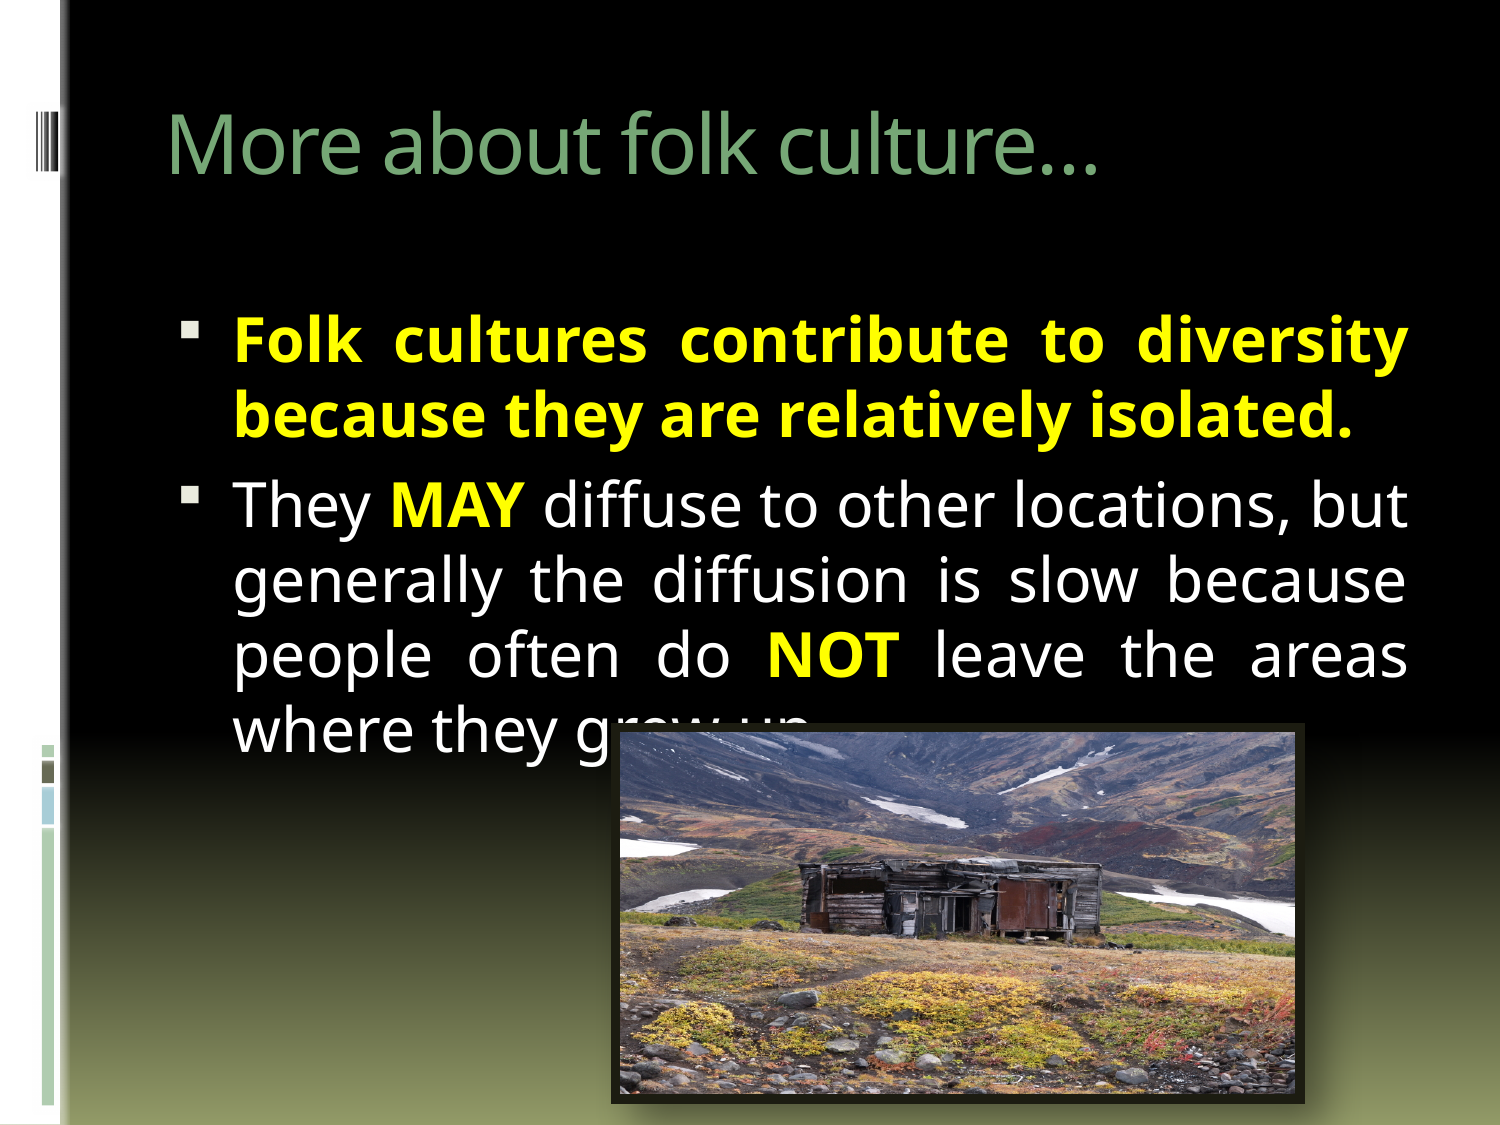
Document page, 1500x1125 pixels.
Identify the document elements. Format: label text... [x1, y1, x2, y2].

picture [619, 731, 1296, 1095]
title More about folk culture… [150, 84, 1425, 235]
list Folk cultures contribute to diversity because they are relatively isolated. They MAY diffuse to other locations, but generally the diffusion is slow because people often do NOT leave the areas where they grew up. [149, 292, 1426, 1043]
